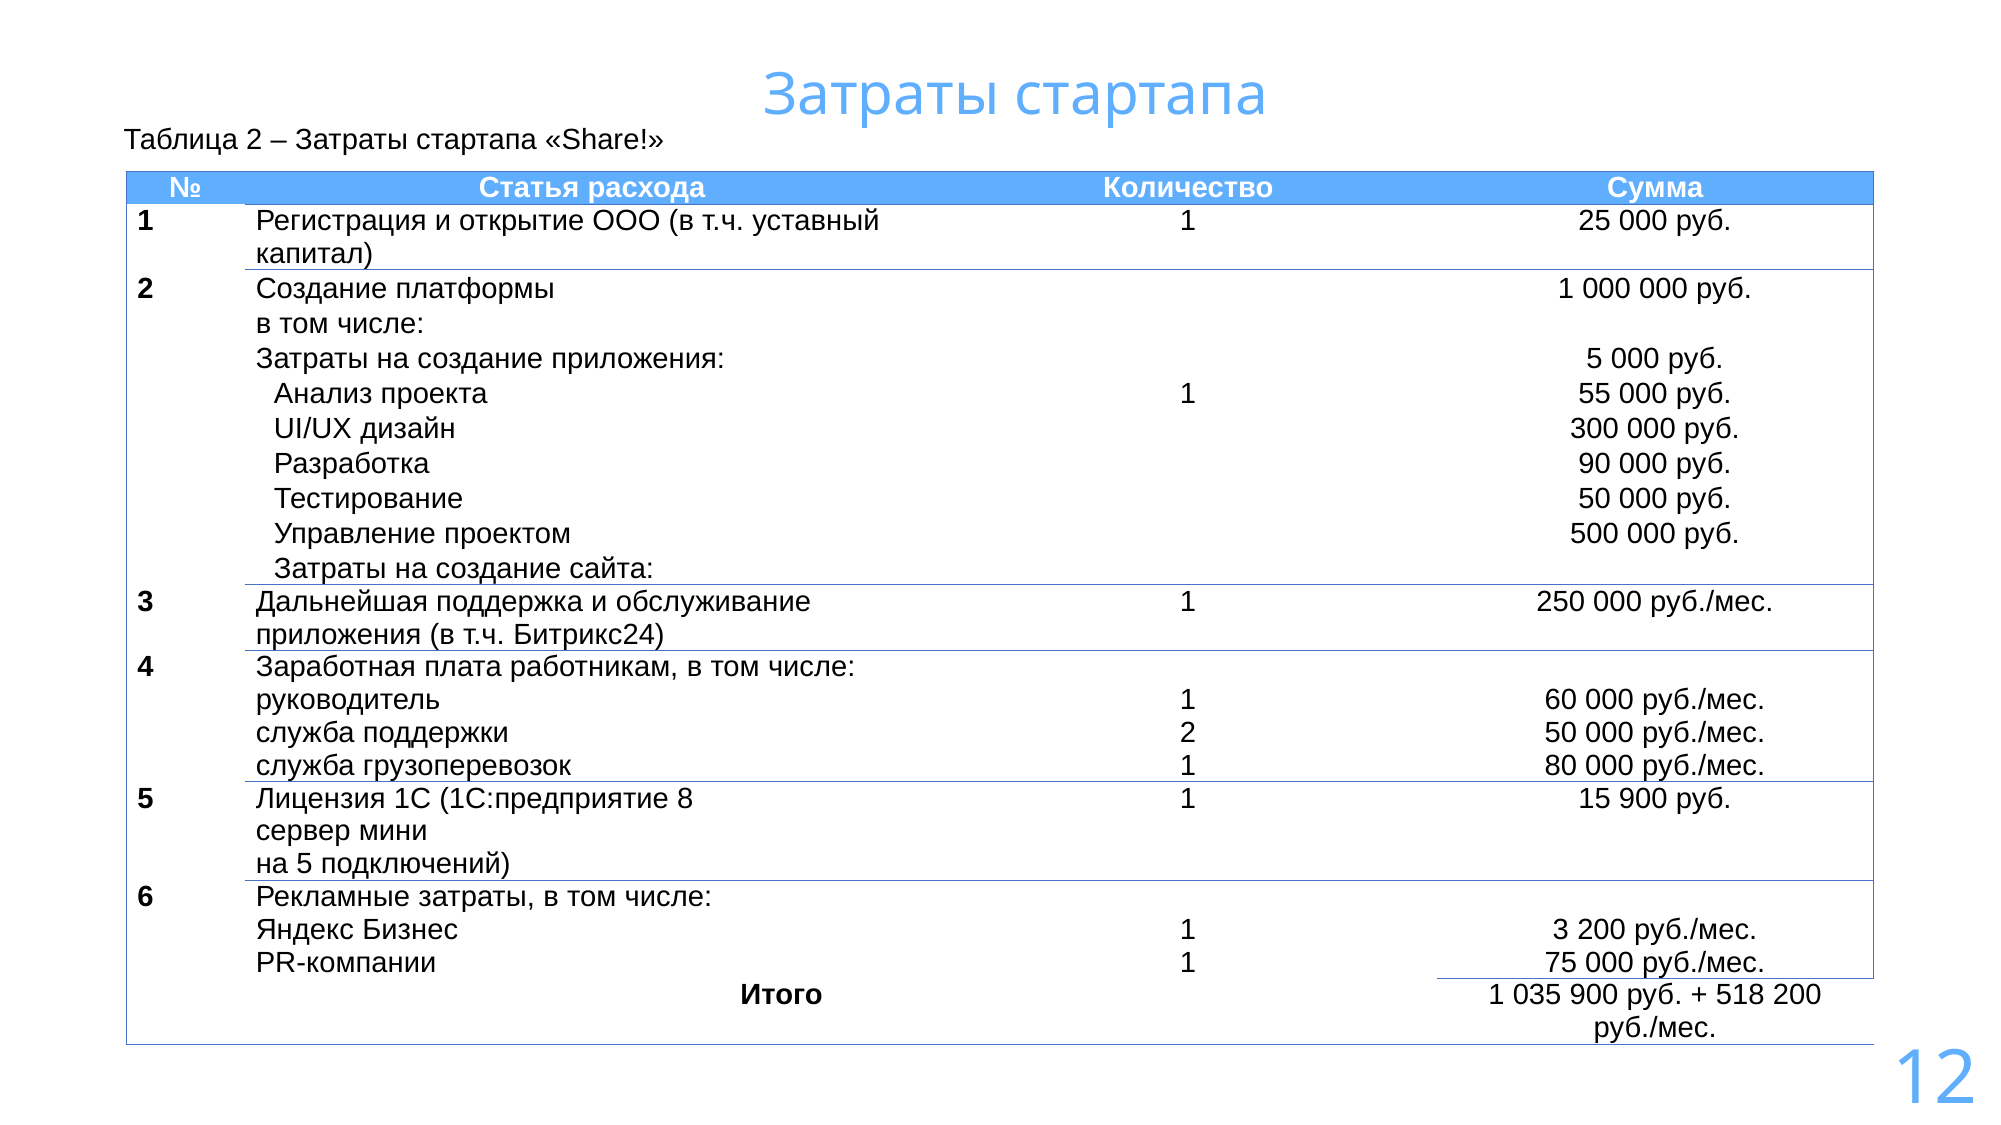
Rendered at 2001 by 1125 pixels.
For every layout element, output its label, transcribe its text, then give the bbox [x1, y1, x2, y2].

text_box Затраты стартапа [748, 48, 1283, 134]
text_box Таблица 2 – Затраты стартапа «Share!» [108, 112, 680, 163]
table_cell 1 035 900 руб. + 518 200 руб./мес. [1437, 979, 1874, 1044]
table_cell 1 [939, 585, 1437, 650]
table_cell Рекламные затраты, в том числе: Яндекс Бизнес PR-компании [245, 881, 939, 978]
table_cell 2 [127, 270, 245, 585]
table_cell Лицензия 1С (1С:предприятие 8 сервер мини на 5 подключений) [245, 782, 939, 880]
table_cell 1 [127, 204, 245, 270]
slide_number 12 [1543, 1050, 1994, 1111]
table_cell Итого [127, 978, 1437, 1044]
table_cell 3 200 руб./мес. 75 000 руб./мес. [1437, 881, 1873, 978]
table_cell 4 [127, 650, 245, 782]
table_header Статья расхода [245, 172, 939, 204]
table_cell 6 [127, 880, 245, 978]
table_cell 15 900 руб. [1437, 782, 1873, 880]
table_cell 1 [939, 205, 1437, 269]
table_cell 5 [127, 782, 245, 880]
table_cell Создание платформы в том числе: Затраты на создание приложения: Анализ проекта UI/UX дизайн Разработка Тестирование Управление проектом Затраты на создание сайта: [245, 270, 939, 584]
table_cell Заработная плата работникам, в том числе: руководитель служба поддержки служба грузоперевозок [245, 651, 939, 781]
table_cell 1 [939, 270, 1437, 584]
table_cell 3 [127, 585, 245, 650]
table_header Сумма [1437, 172, 1873, 204]
table_cell 1 000 000 руб. 5 000 руб. 55 000 руб. 300 000 руб. 90 000 руб. 50 000 руб. 500 000 руб. [1437, 270, 1873, 584]
table_cell 250 000 руб./мес. [1437, 585, 1873, 650]
table_header № [127, 172, 245, 204]
table_cell Дальнейшая поддержка и обслуживание приложения (в т.ч. Битрикс24) [245, 585, 939, 650]
table_cell 1 1 [939, 881, 1437, 978]
table_cell 60 000 руб./мес. 50 000 руб./мес. 80 000 руб./мес. [1437, 651, 1873, 781]
table_cell 1 2 1 [939, 651, 1437, 781]
table_cell Регистрация и открытие ООО (в т.ч. уставный капитал) [245, 205, 939, 269]
table_header Количество [939, 172, 1437, 204]
table_cell 25 000 руб. [1437, 205, 1873, 269]
table_cell 1 [939, 782, 1437, 880]
